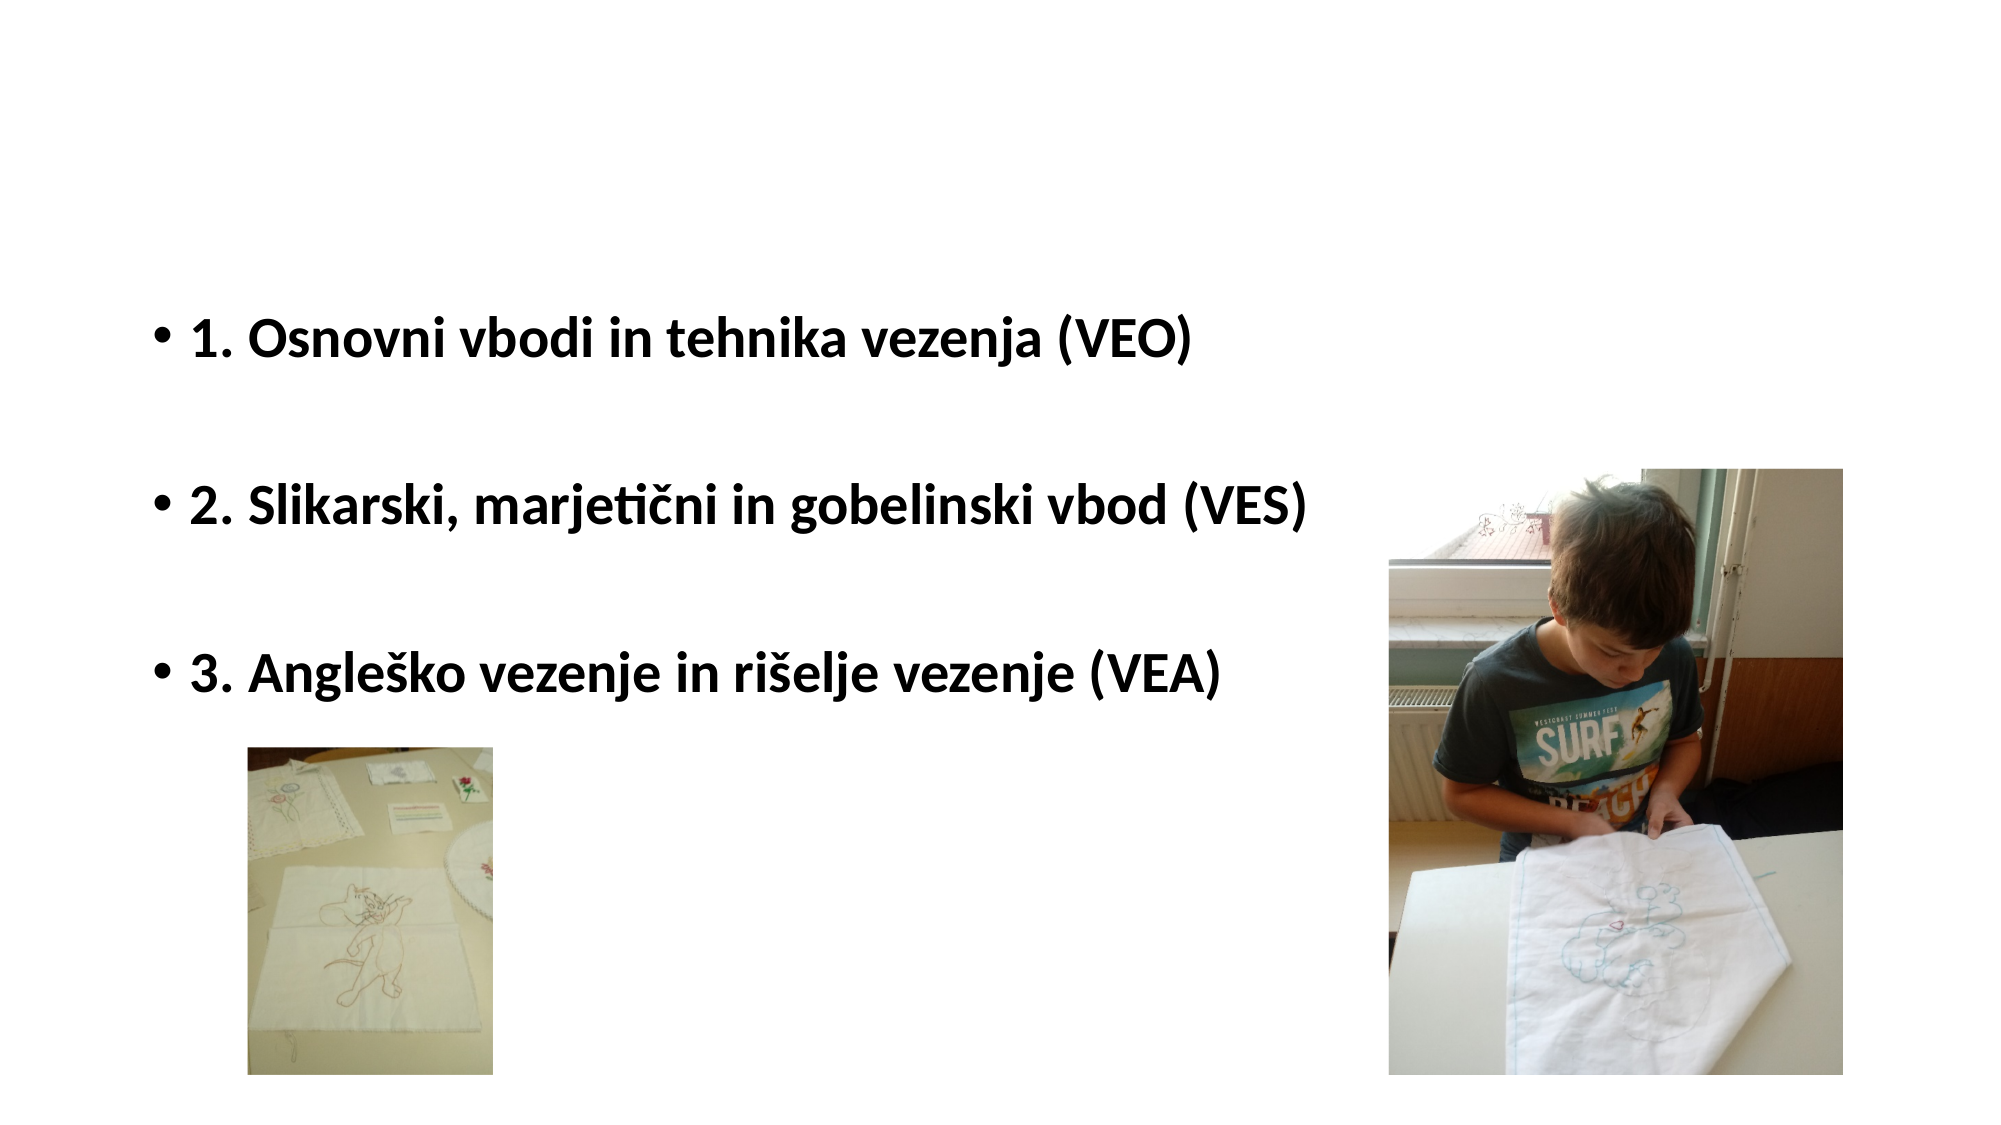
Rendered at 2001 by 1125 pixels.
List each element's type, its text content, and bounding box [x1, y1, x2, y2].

picture [1312, 469, 1918, 1074]
picture [206, 748, 534, 1074]
list 1. Osnovni vbodi in tehnika vezenja (VEO) 2. Slikarski, marjetični in gobelinski vbod (VES) 3. Angleško vezenje in rišelje vezenje (VEA) [137, 299, 1863, 1014]
